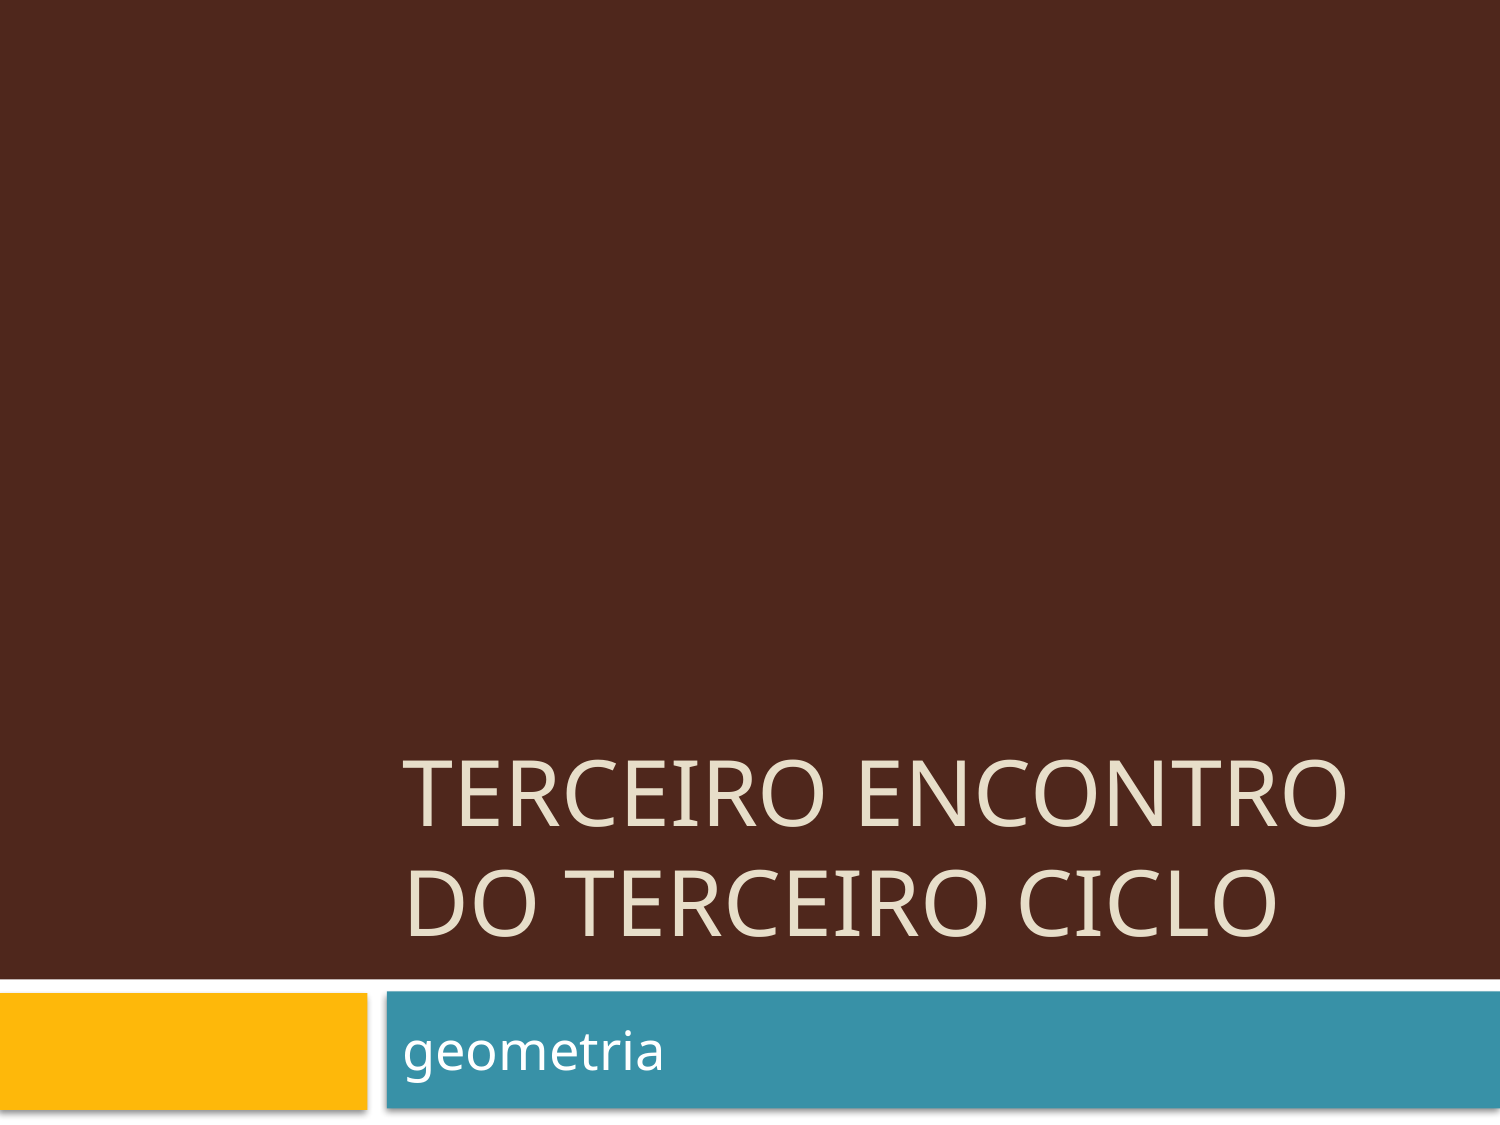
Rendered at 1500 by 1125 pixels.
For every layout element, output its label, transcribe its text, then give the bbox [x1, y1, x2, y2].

subtitle geometria [387, 992, 1488, 1105]
title Terceiro encontro do terceiro ciclo [387, 662, 1450, 963]
